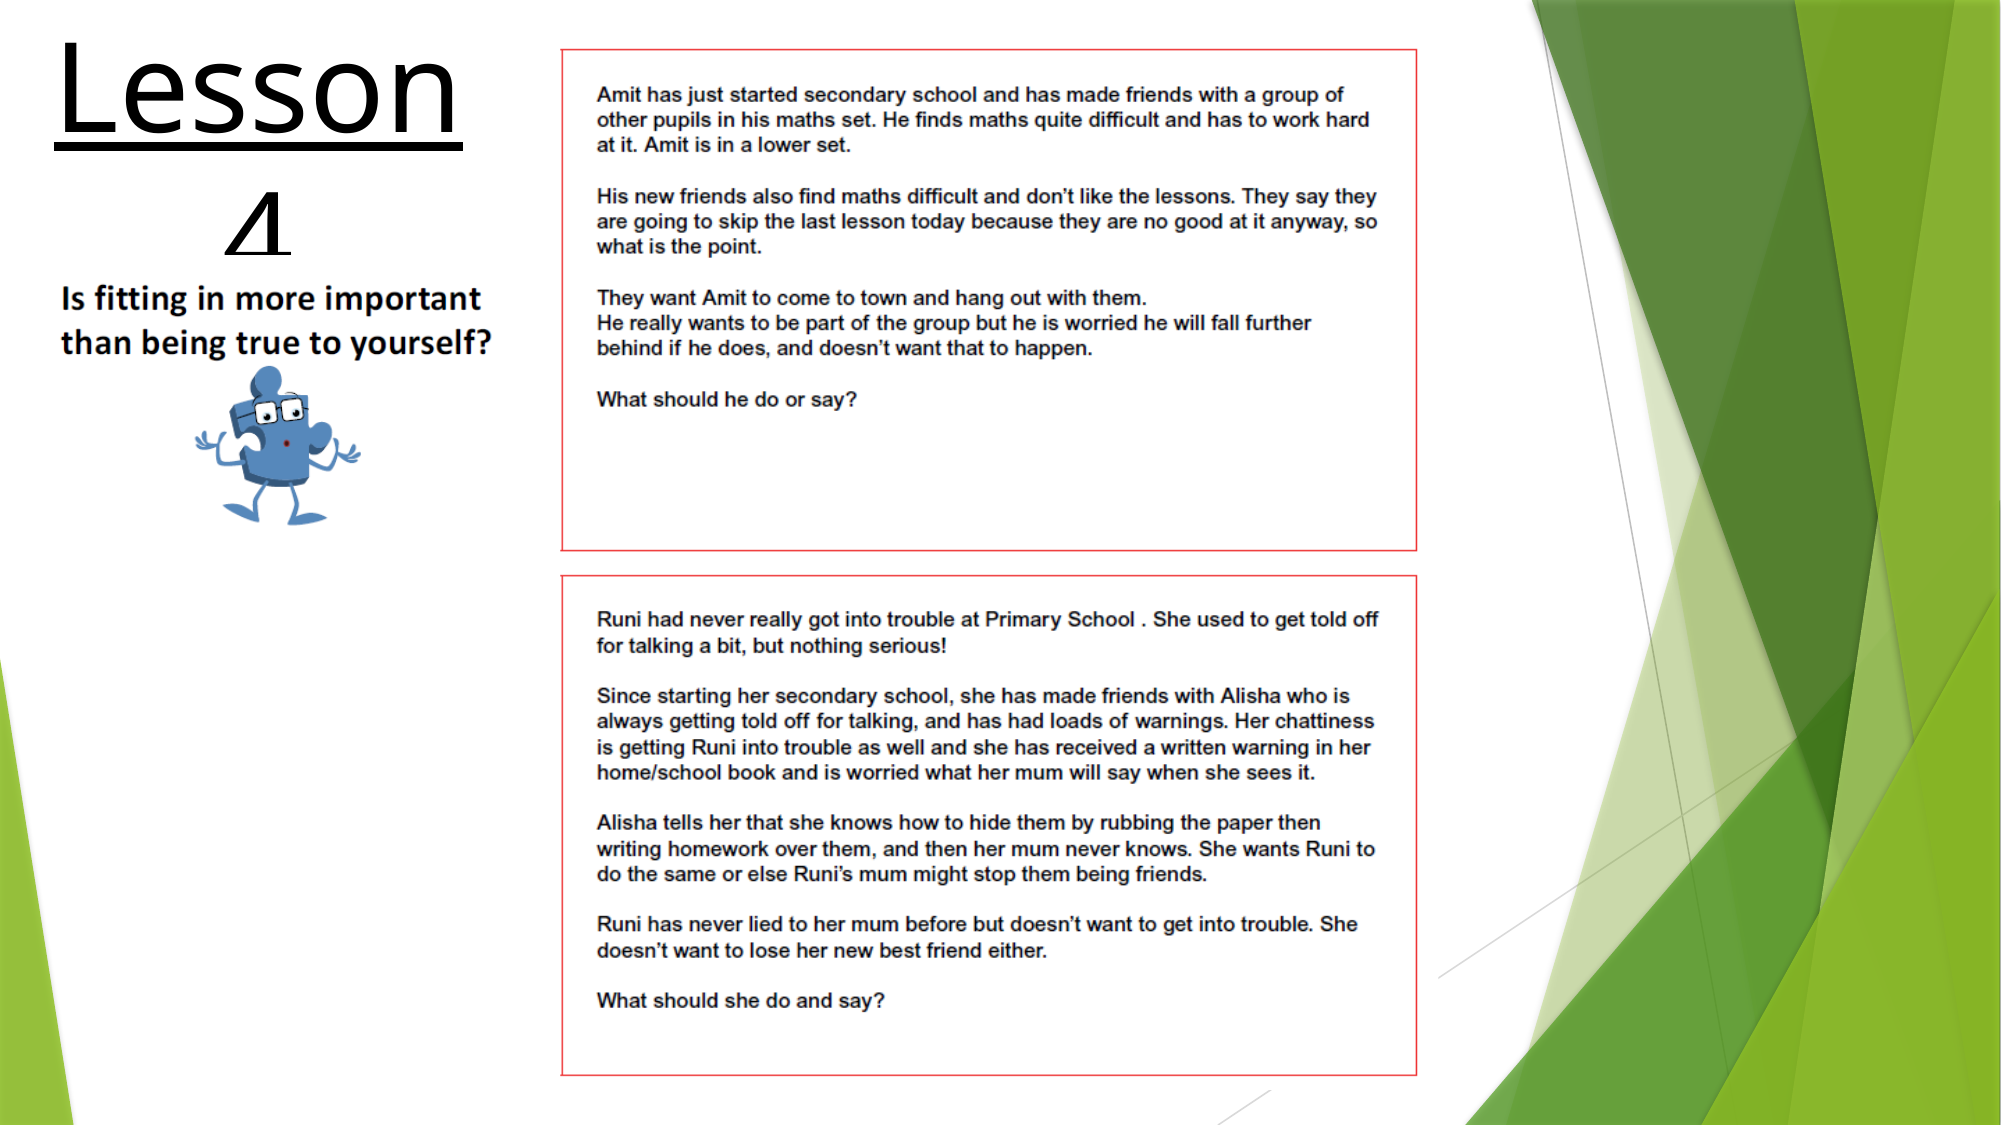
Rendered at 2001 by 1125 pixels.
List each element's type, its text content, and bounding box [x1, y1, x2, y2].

picture [542, 42, 1439, 1090]
text_box Lesson 4 [12, 0, 505, 315]
picture [24, 255, 518, 538]
